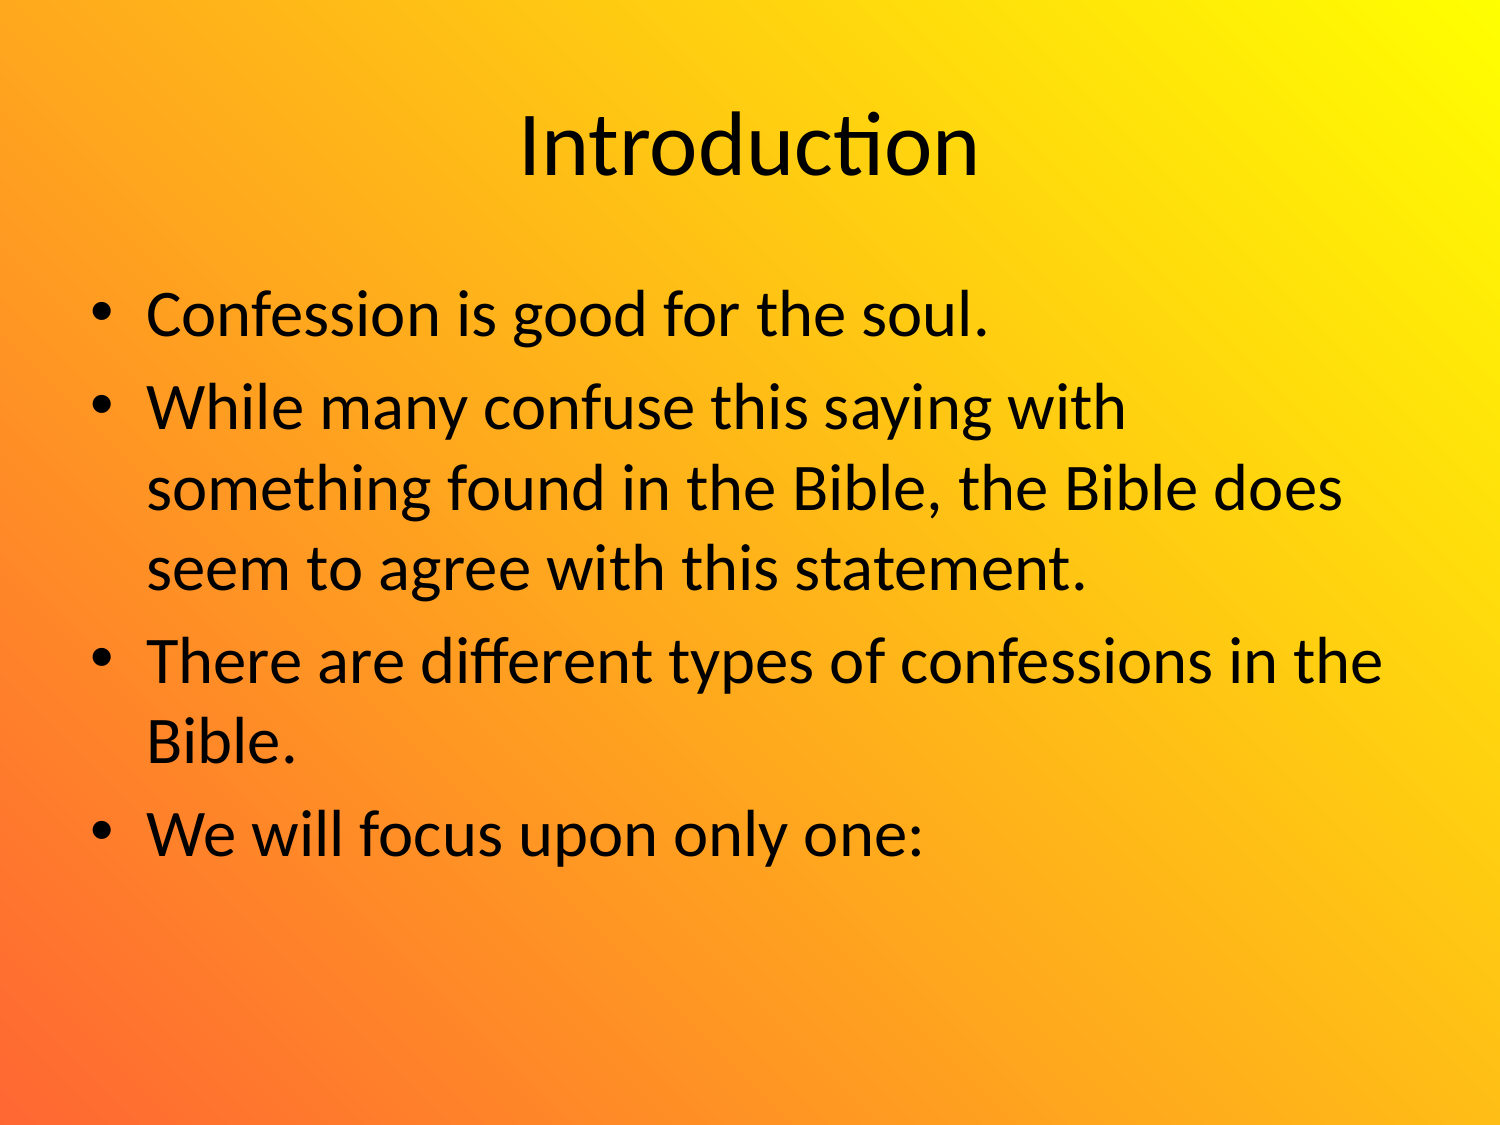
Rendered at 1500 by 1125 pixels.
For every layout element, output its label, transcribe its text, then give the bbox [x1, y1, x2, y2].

list Confession is good for the soul. While many confuse this saying with something found in the Bible, the Bible does seem to agree with this statement. There are different types of confessions in the Bible. We will focus upon only one: [75, 262, 1425, 1005]
title Introduction [75, 45, 1425, 233]
